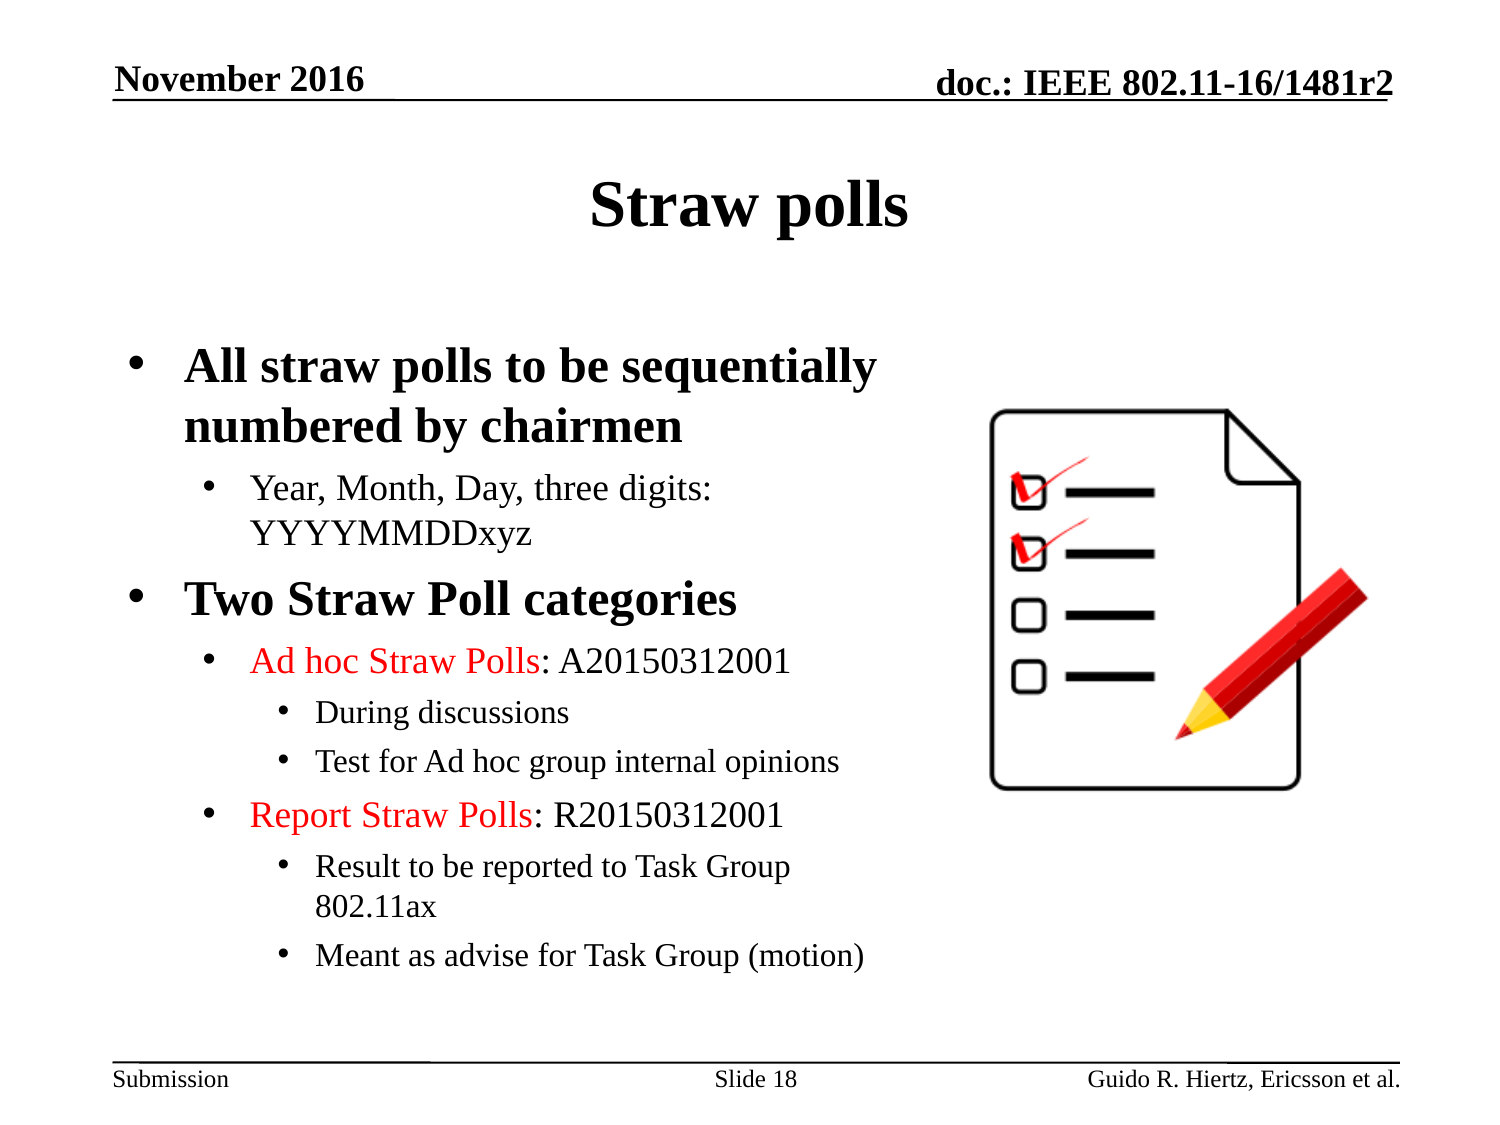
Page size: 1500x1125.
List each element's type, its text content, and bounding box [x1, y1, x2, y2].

slide_number Slide 18 [712, 1061, 800, 1123]
footer Guido R. Hiertz, Ericsson et al. [878, 1061, 1402, 1093]
title Straw polls [112, 112, 1388, 288]
picture [974, 387, 1389, 813]
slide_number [114, 54, 423, 100]
list All straw polls to be sequentially numbered by chairmen Year, Month, Day, three digits: YYYYMMDDxyz Two Straw Poll categories Ad hoc Straw Polls: A20150312001 During discussions Test for Ad hoc group internal opinions Report Straw Polls: R20150312001 Result to be reported to Task Group 802.11ax Meant as advise for Task Group (motion) [112, 324, 904, 1000]
